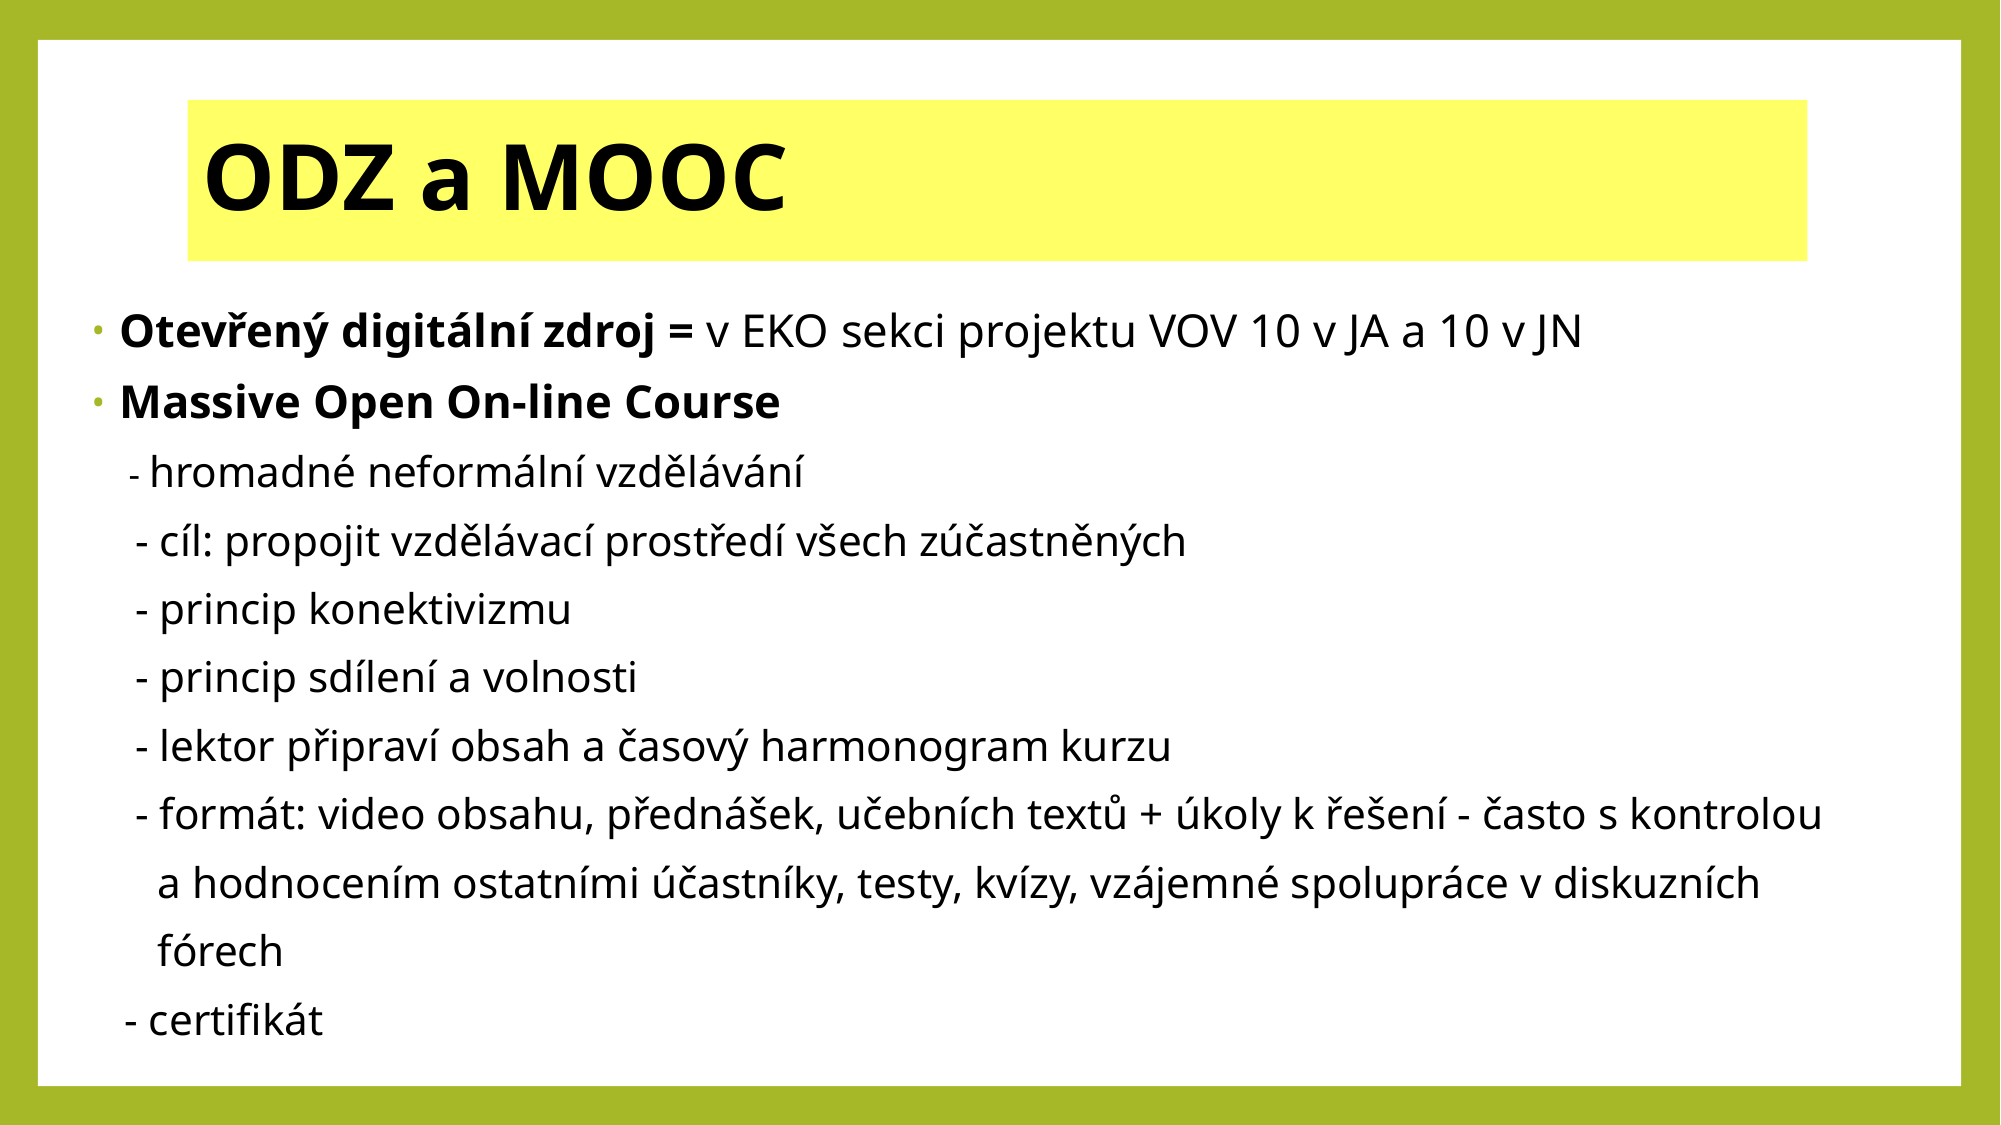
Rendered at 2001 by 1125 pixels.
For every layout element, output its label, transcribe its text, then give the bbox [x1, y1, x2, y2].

list Otevřený digitální zdroj = v EKO sekci projektu VOV 10 v JA a 10 v JN Massive Open On-line Course - hromadné neformální vzdělávání - cíl: propojit vzdělávací prostředí všech zúčastněných - princip konektivizmu - princip sdílení a volnosti - lektor připraví obsah a časový harmonogram kurzu - formát: video obsahu, přednášek, učebních textů + úkoly k řešení - často s kontrolou a hodnocením ostatními účastníky, testy, kvízy, vzájemné spolupráce v diskuzních fórech - certifikát [69, 300, 1926, 1060]
title ODZ a MOOC [187, 99, 1808, 262]
